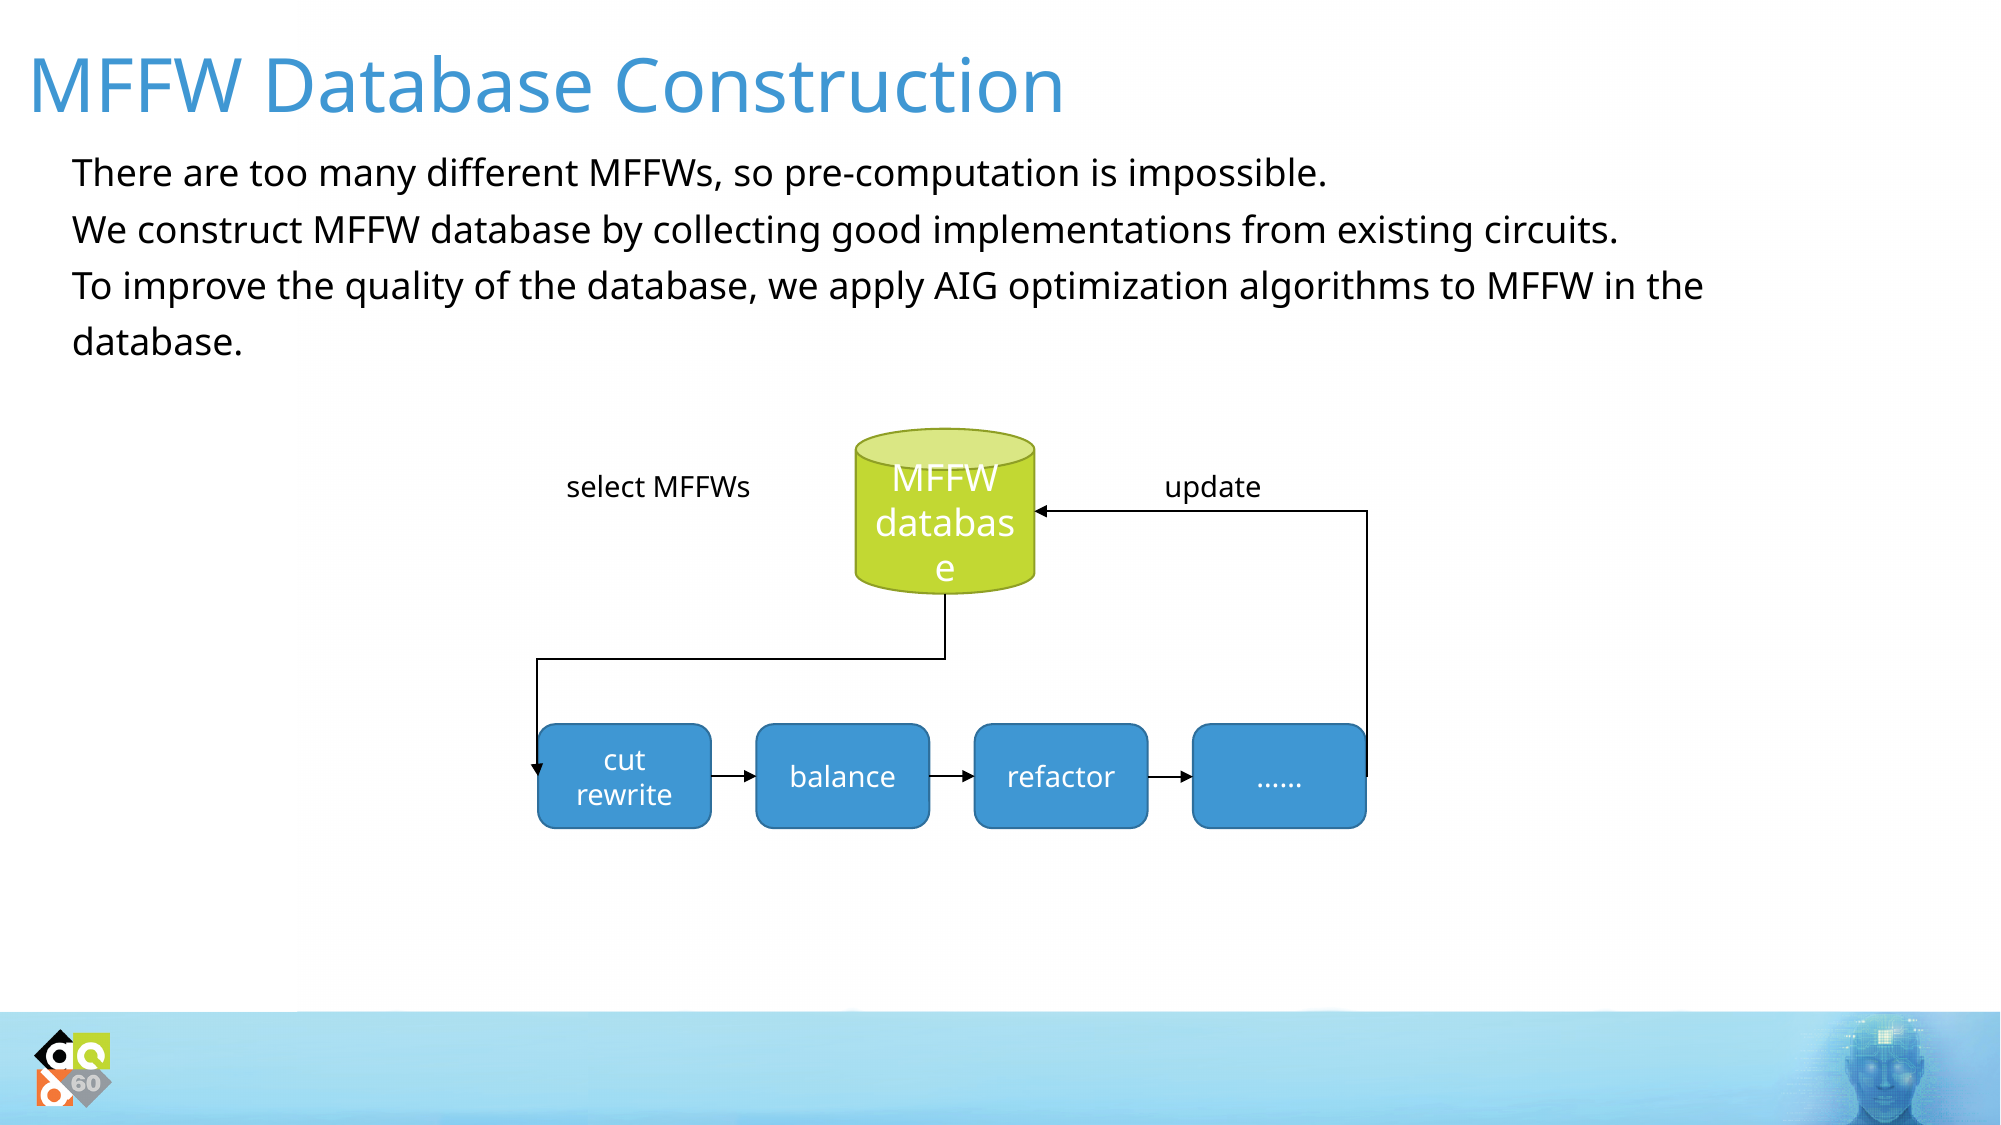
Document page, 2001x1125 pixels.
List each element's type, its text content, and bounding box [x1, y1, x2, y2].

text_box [1034, 511, 1366, 777]
text_box cut rewrite [537, 776, 712, 830]
text_box …… [1191, 777, 1367, 830]
text_box select MFFWs [551, 460, 766, 511]
text_box MFFW Database Construction [12, 26, 1367, 151]
picture [0, 0, 2001, 1125]
text_box refactor [973, 723, 1149, 830]
text_box update [1149, 461, 1277, 511]
table_cell Improv. [858, 430, 1033, 468]
text_box MFFW database [854, 427, 1036, 595]
text_box There are too many different MFFWs, so pre-computation is impossible. We construct MFFW database by collecting good implementations from existing circuits. To improve the quality of the database, we apply AIG optimization algorithms to MFFW in the database. [57, 130, 1867, 371]
text_box balance [755, 723, 931, 830]
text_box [538, 511, 856, 777]
